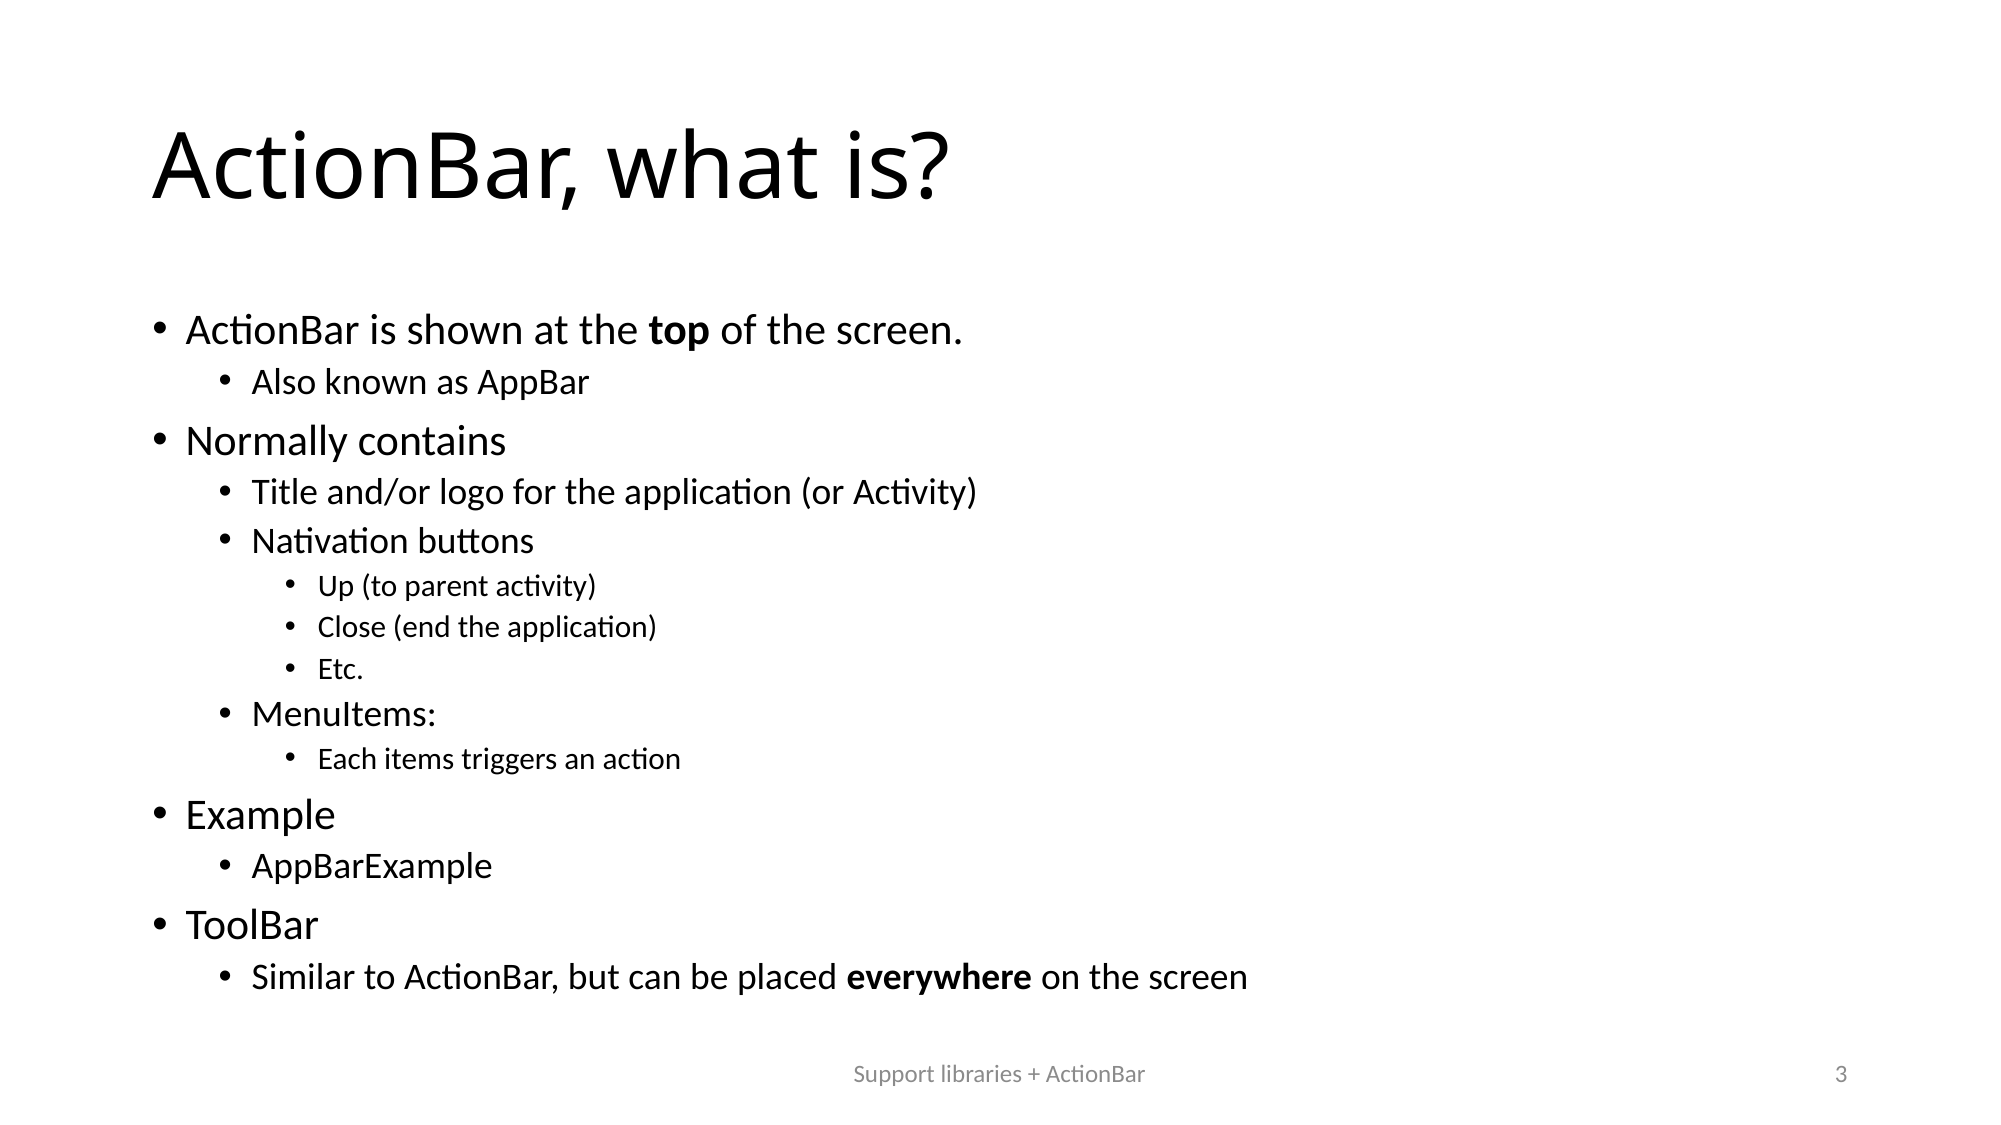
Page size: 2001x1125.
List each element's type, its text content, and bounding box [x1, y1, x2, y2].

slide_number 3 [1412, 1042, 1863, 1103]
footer Support libraries + ActionBar [662, 1042, 1338, 1103]
title ActionBar, what is? [137, 59, 1863, 278]
list ActionBar is shown at the top of the screen. Also known as AppBar Normally contains Title and/or logo for the application (or Activity) Nativation buttons Up (to parent activity) Close (end the application) Etc. MenuItems: Each items triggers an action Example AppBarExample ToolBar Similar to ActionBar, but can be placed everywhere on the screen [137, 299, 1863, 1014]
